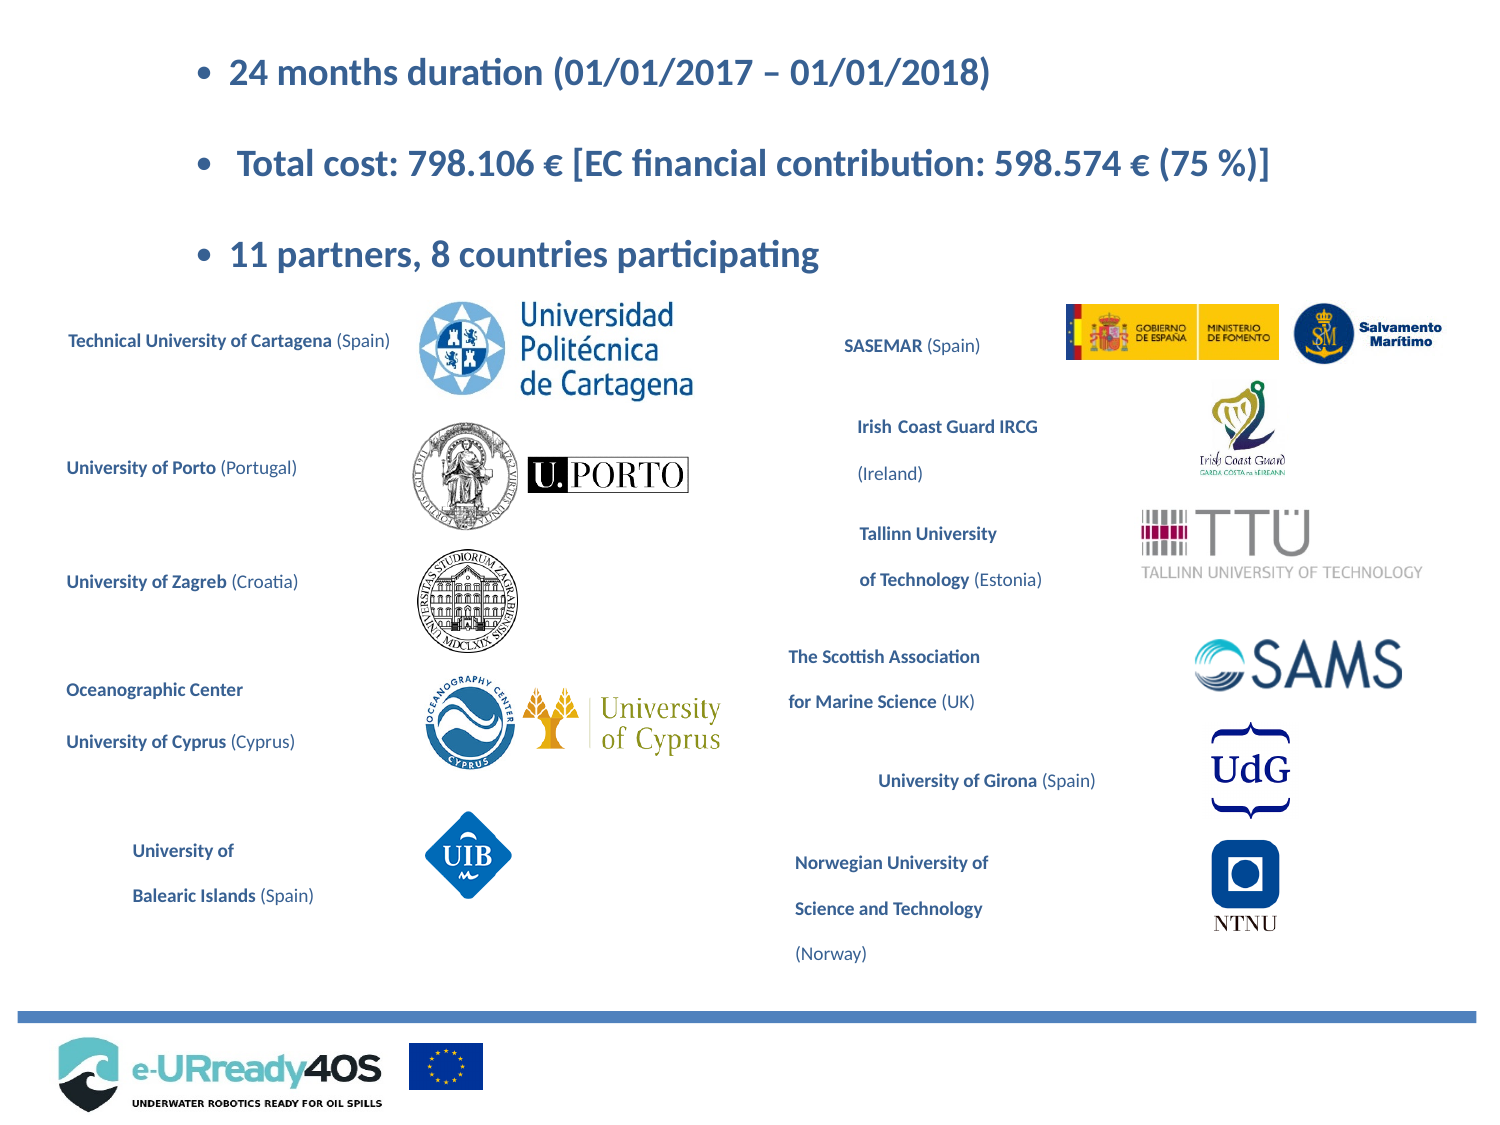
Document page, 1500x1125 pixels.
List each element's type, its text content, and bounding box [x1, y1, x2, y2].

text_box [775, 300, 1448, 367]
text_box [51, 539, 518, 646]
text_box ● 24 months duration (01/01/2017 – 01/01/2018) ● Total cost: 798.106 € [EC financial contribution: 598.574 € (75 %)] ● 11 partners, 8 countries participating [180, 1, 1287, 283]
text_box [17, 1011, 1477, 1024]
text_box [51, 420, 708, 531]
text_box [780, 820, 1307, 958]
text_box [51, 646, 766, 792]
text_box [780, 722, 1299, 819]
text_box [53, 297, 695, 403]
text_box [48, 808, 521, 905]
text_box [775, 374, 1291, 484]
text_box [48, 1034, 483, 1115]
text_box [773, 491, 1429, 588]
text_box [773, 613, 1412, 711]
